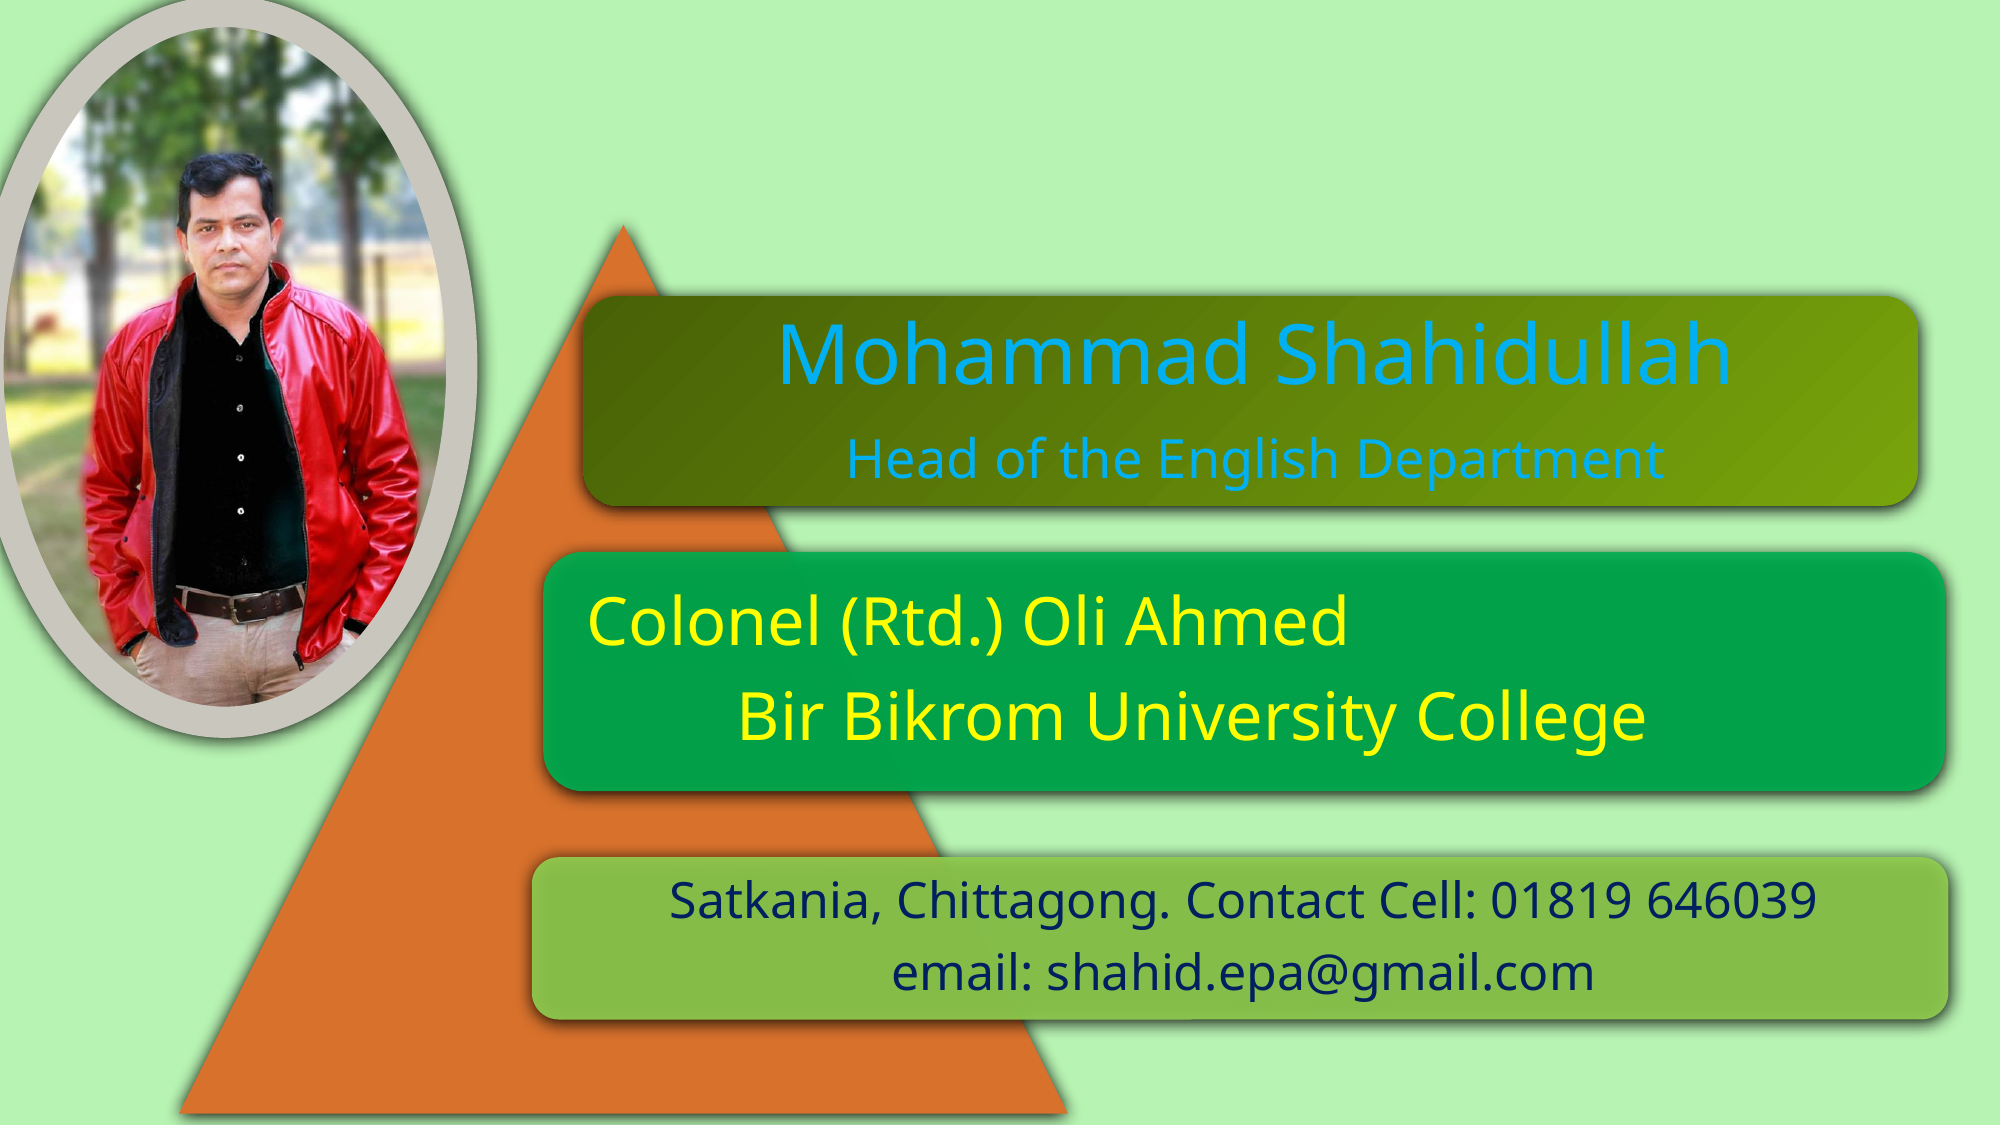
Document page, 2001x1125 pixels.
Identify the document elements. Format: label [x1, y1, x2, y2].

picture [0, 11, 462, 723]
text_box [0, 224, 2000, 1114]
